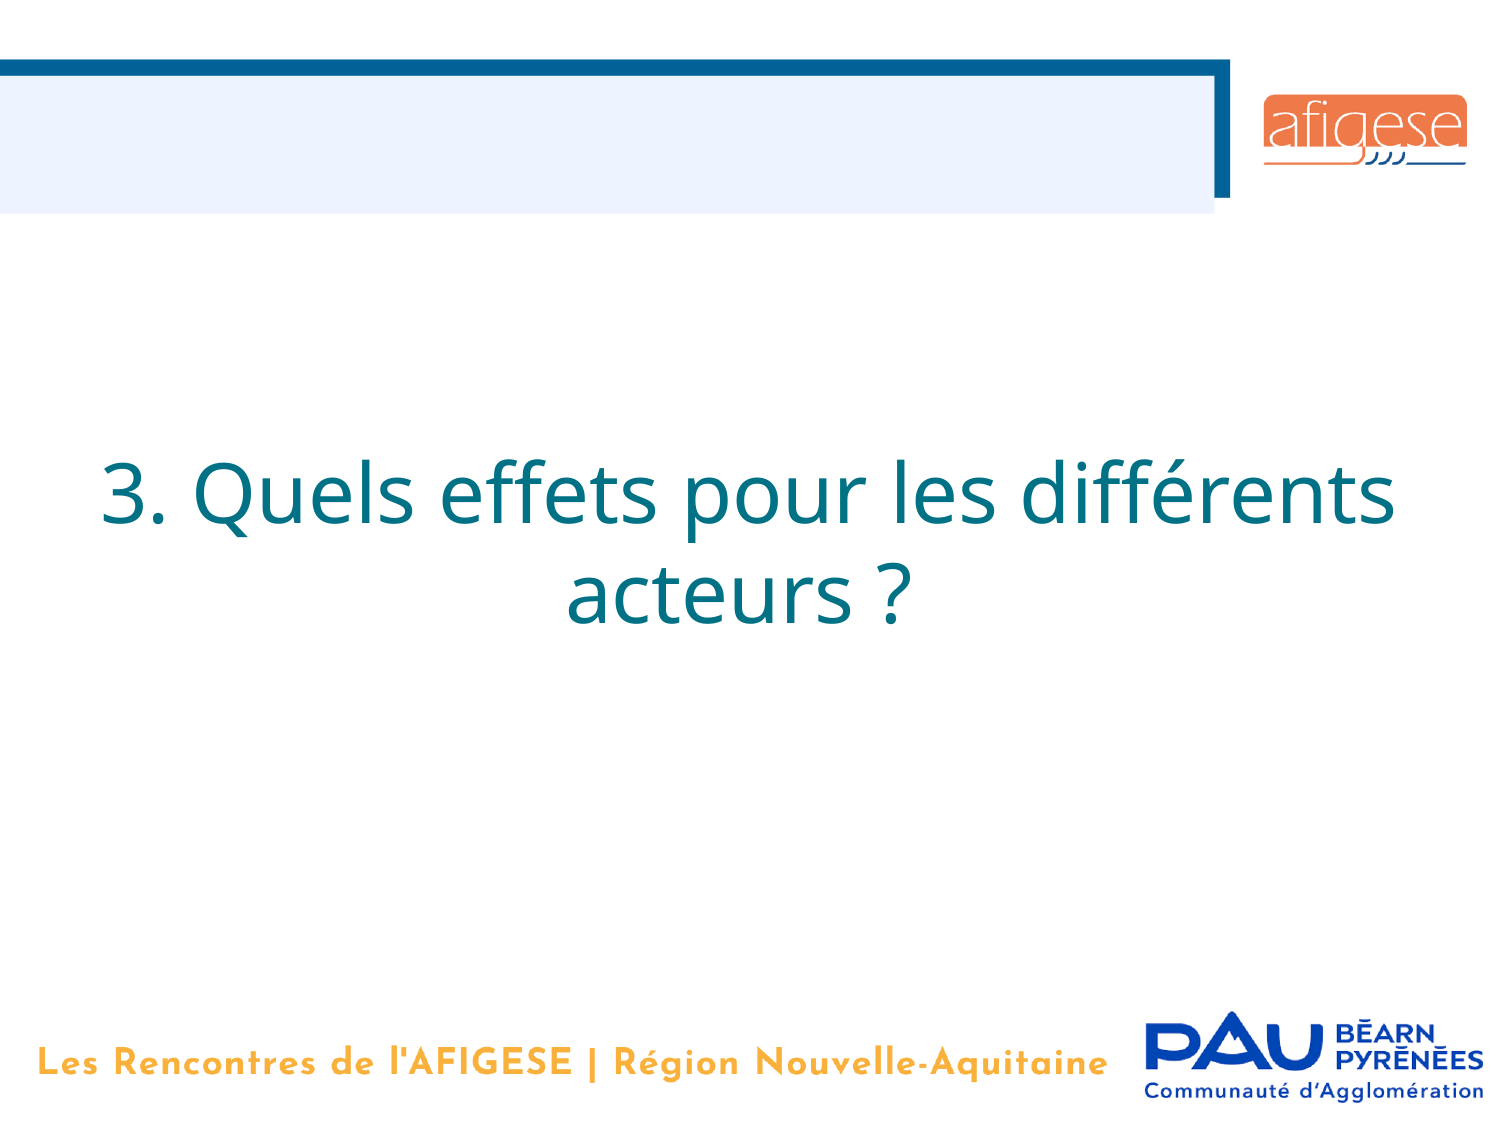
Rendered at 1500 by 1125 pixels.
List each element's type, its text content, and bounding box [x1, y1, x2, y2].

picture [0, 0, 1500, 1125]
list 3. Quels effets pour les différents acteurs ? [70, 432, 1430, 658]
